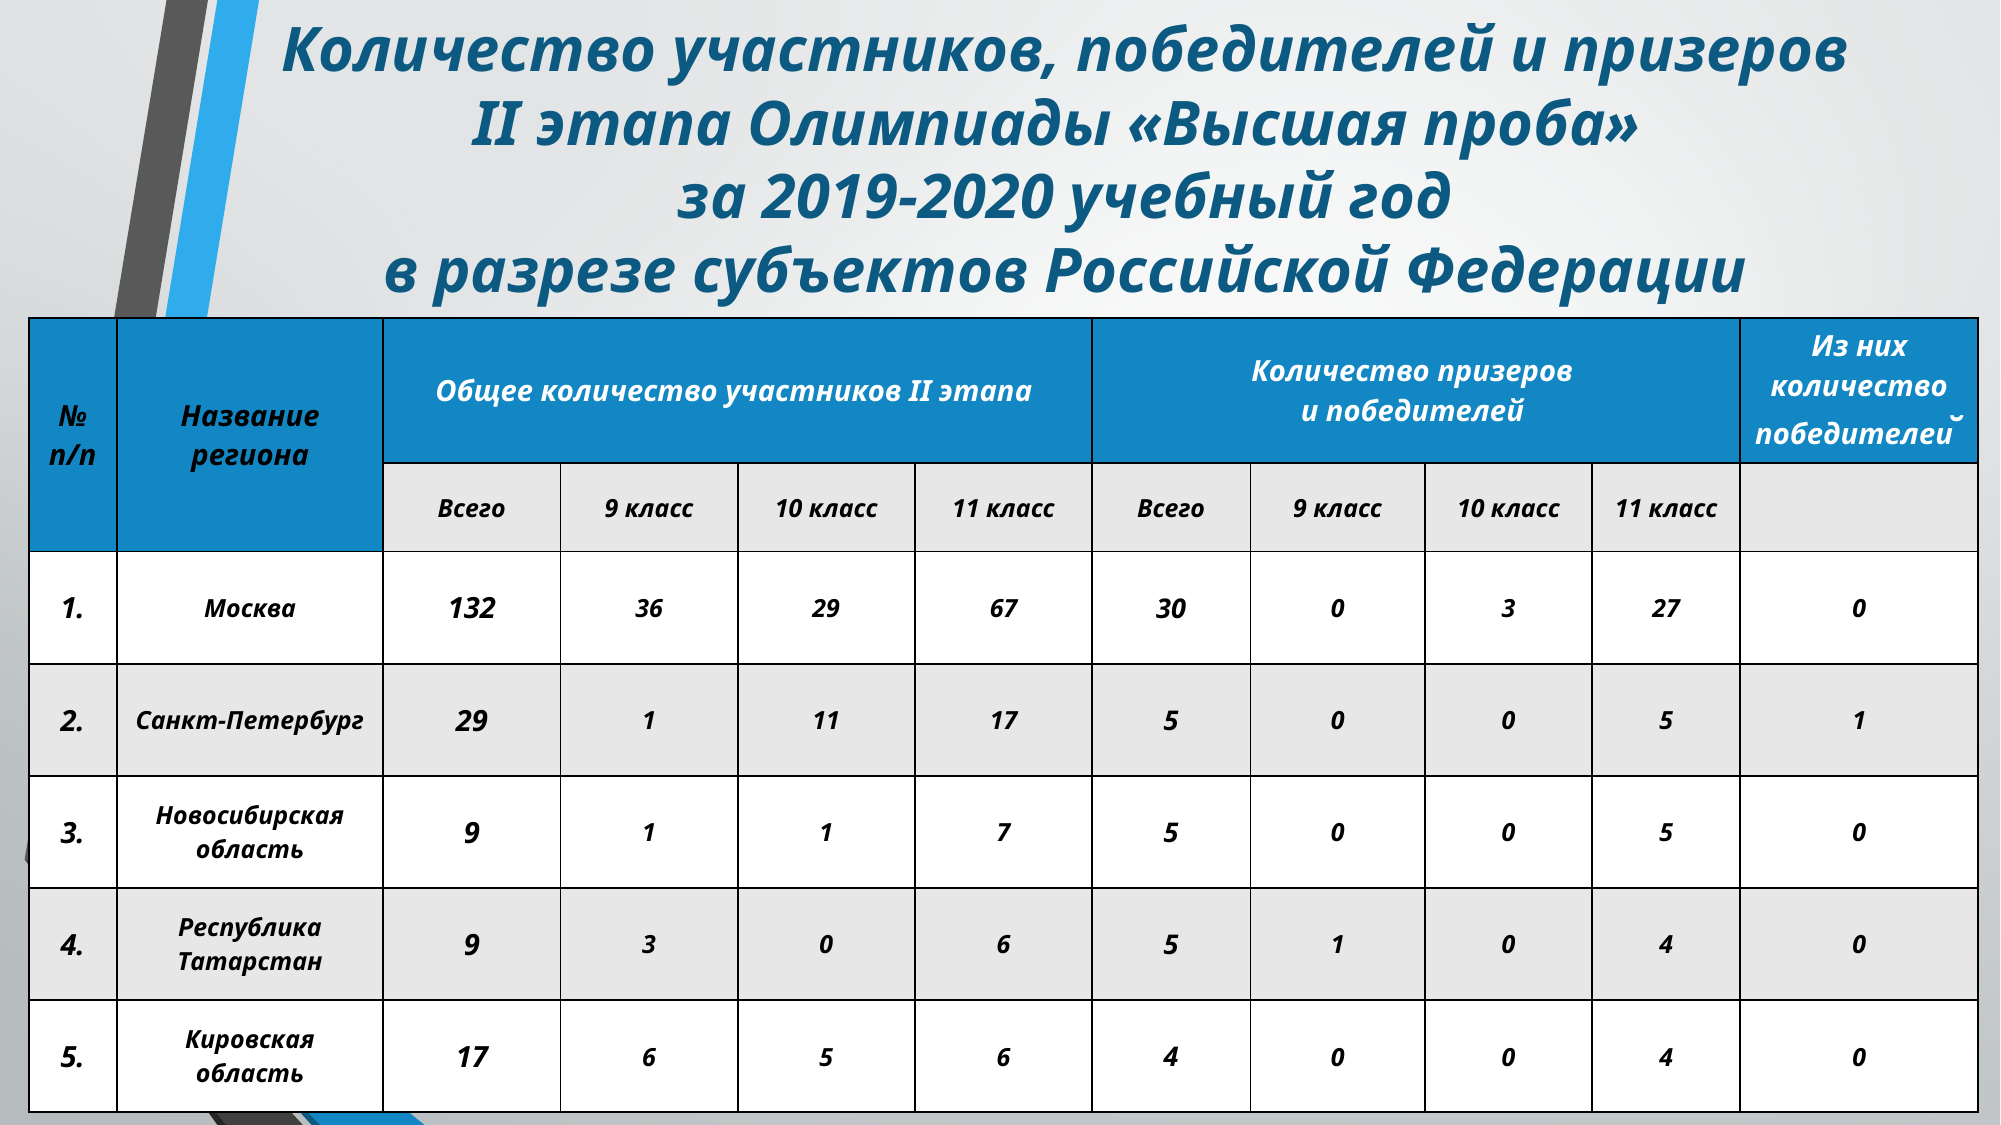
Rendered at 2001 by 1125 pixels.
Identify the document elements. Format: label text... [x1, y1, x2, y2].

table_cell Республика Татарстан [118, 889, 382, 999]
table_cell 1 [1741, 665, 1977, 775]
table_cell 1 [739, 777, 914, 887]
table_cell 67 [916, 552, 1091, 663]
table_cell 5 [1093, 777, 1250, 887]
table_cell 1 [561, 777, 737, 887]
table_cell 0 [1741, 552, 1977, 663]
table_cell 0 [1426, 1001, 1591, 1111]
table_header Название региона [118, 319, 382, 551]
table_cell 0 [1741, 777, 1977, 887]
table_header № п/п [30, 319, 116, 551]
table_cell 0 [1426, 889, 1591, 999]
table_cell 6 [916, 1001, 1091, 1111]
table_cell 10 класс [1426, 464, 1591, 551]
table_cell Москва [118, 552, 382, 663]
table_cell 11 класс [1593, 464, 1739, 551]
table_cell 3 [561, 889, 737, 999]
table_cell 4 [1593, 1001, 1739, 1111]
table_cell 0 [1426, 777, 1591, 887]
table_cell 0 [1741, 1001, 1977, 1111]
table_cell 29 [384, 665, 560, 775]
table_cell 9 [384, 889, 560, 999]
table_cell 5 [739, 1001, 914, 1111]
table_cell 27 [1593, 552, 1739, 663]
table_cell [1741, 464, 1977, 551]
table_cell 30 [1093, 552, 1250, 663]
table_cell 17 [384, 1001, 560, 1111]
table_cell 4 [1593, 889, 1739, 999]
table_cell 29 [739, 552, 914, 663]
table_cell 11 [739, 665, 914, 775]
table_cell 17 [916, 665, 1091, 775]
table_cell 3. [30, 777, 116, 887]
table_cell 132 [384, 552, 560, 663]
table_cell 0 [1741, 889, 1977, 999]
table_cell 1 [1251, 889, 1424, 999]
table_cell 5 [1593, 665, 1739, 775]
table_cell 6 [916, 889, 1091, 999]
table_cell Кировская область [118, 1001, 382, 1111]
table_cell 0 [1251, 665, 1424, 775]
table_cell 2. [30, 665, 116, 775]
table_cell 6 [561, 1001, 737, 1111]
table_header Из них количество победителей [1741, 319, 1977, 462]
table_cell 4 [1093, 1001, 1250, 1111]
table_header Количество призеров и победителей [1093, 319, 1739, 462]
table_cell 9 класс [1251, 464, 1424, 551]
table_cell 0 [1251, 1001, 1424, 1111]
table_cell 0 [1426, 665, 1591, 775]
table_cell 10 класс [739, 464, 914, 551]
table_cell 5 [1593, 777, 1739, 887]
table_cell Санкт-Петербург [118, 665, 382, 775]
table_cell Всего [1093, 464, 1250, 551]
table_cell 0 [1251, 552, 1424, 663]
table_cell Всего [384, 464, 560, 551]
table_cell 0 [739, 889, 914, 999]
table_cell 7 [916, 777, 1091, 887]
table_cell 5 [1093, 889, 1250, 999]
table_header Общее количество участников II этапа [384, 319, 1091, 462]
title Количество участников, победителей и призеров II этапа Олимпиады «Высшая проба» за 2019-2020 учебный год в разрезе субъектов Российской Федерации [243, 0, 1887, 317]
table_cell 11 класс [916, 464, 1091, 551]
table_cell Новосибирская область [118, 777, 382, 887]
table_cell 4. [30, 889, 116, 999]
table_cell 0 [1251, 777, 1424, 887]
table_cell 9 [384, 777, 560, 887]
table_cell 5 [1093, 665, 1250, 775]
table_cell 1. [30, 552, 116, 663]
table_cell 36 [561, 552, 737, 663]
table_cell 3 [1426, 552, 1591, 663]
table_cell 5. [30, 1001, 116, 1111]
table_cell 1 [561, 665, 737, 775]
table_cell 9 класс [561, 464, 737, 551]
